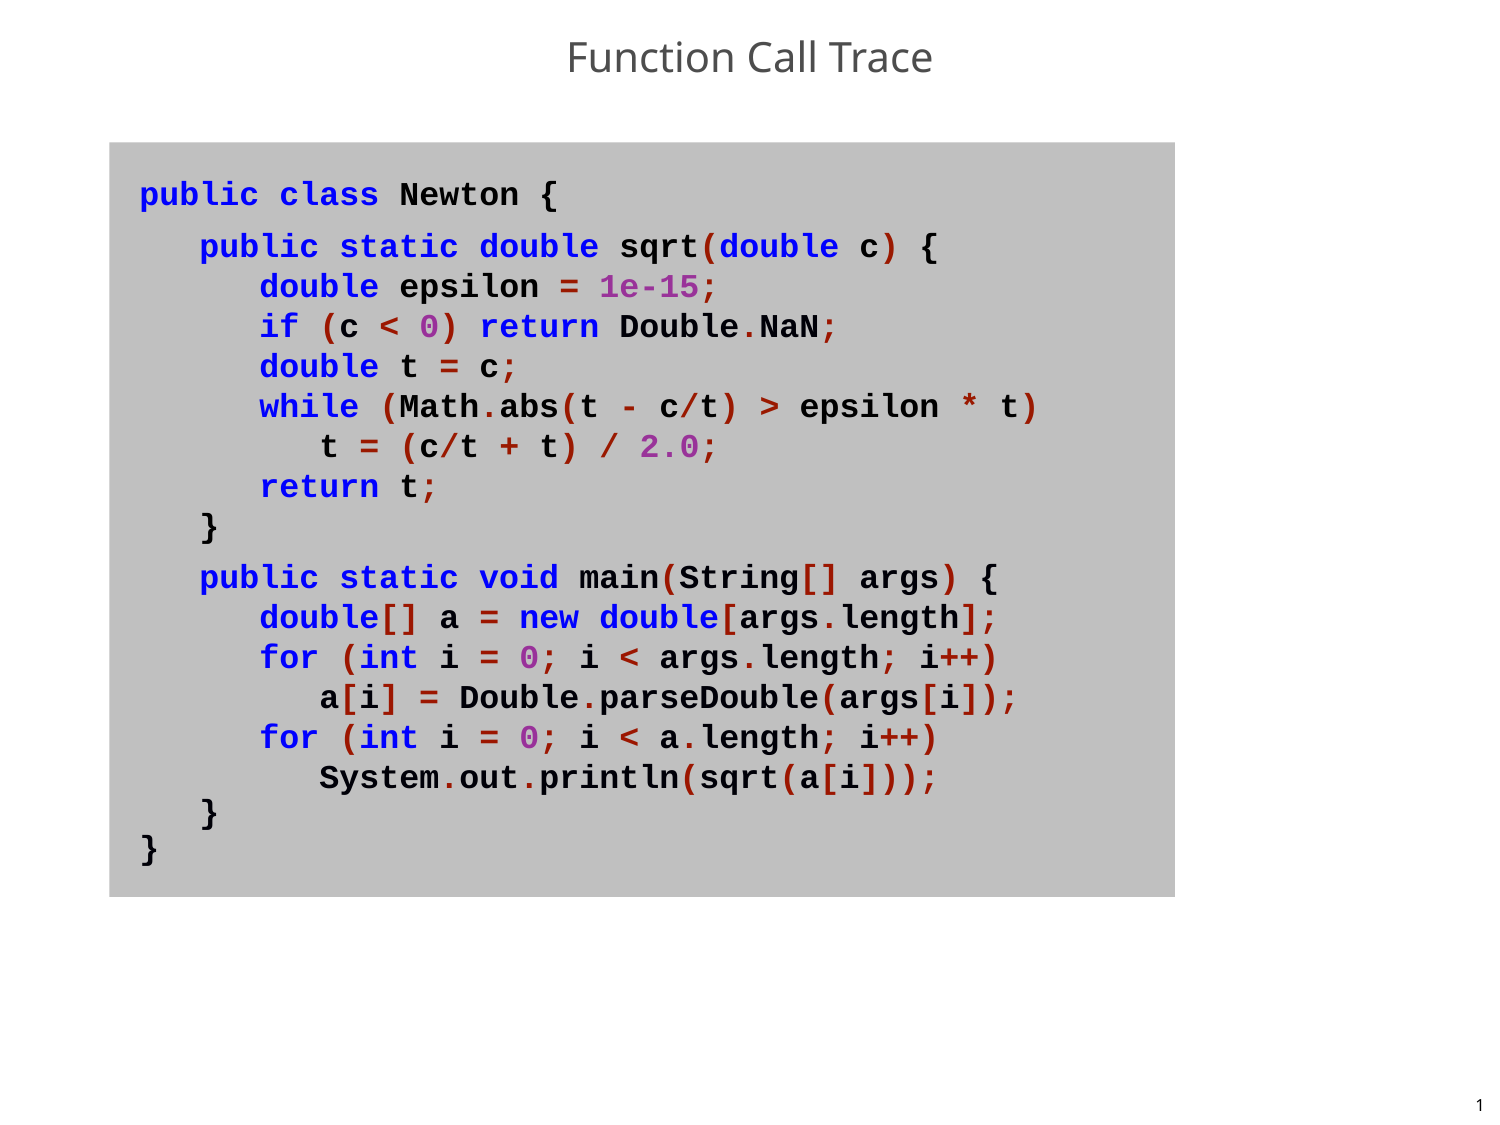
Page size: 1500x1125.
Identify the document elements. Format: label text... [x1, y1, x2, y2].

text_box public class Newton { public static double sqrt(double c) { double epsilon = 1e-15; if (c < 0) return Double.NaN; double t = c; while (Math.abs(t - c/t) > epsilon * t) t = (c/t + t) / 2.0; return t; } public static void main(String[] args) { double[] a = new double[args.length]; for (int i = 0; i < args.length; i++) a[i] = Double.parseDouble(args[i]); for (int i = 0; i < a.length; i++) System.out.println(sqrt(a[i])); } } [109, 142, 1175, 897]
text_box [140, 203, 1431, 996]
slide_number 1 [1187, 1087, 1500, 1125]
title Function Call Trace [0, 24, 1500, 101]
